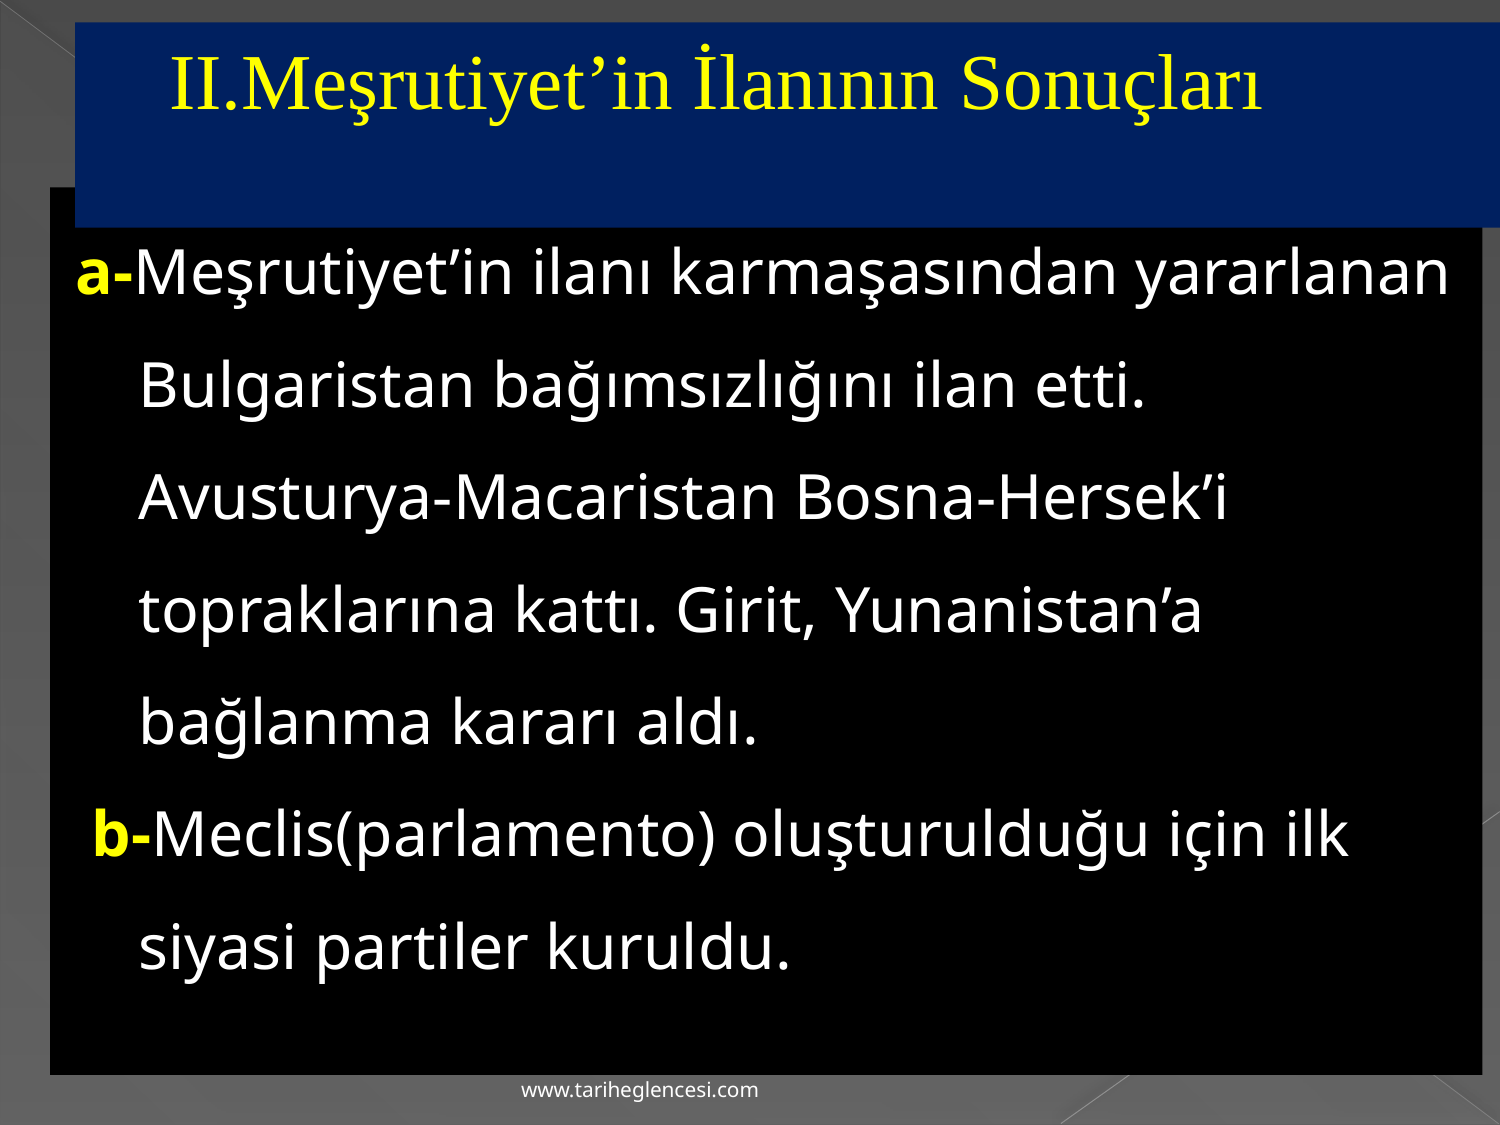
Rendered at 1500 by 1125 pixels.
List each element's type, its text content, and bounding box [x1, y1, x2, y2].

title II.Meşrutiyet’in İlanının Sonuçları [75, 22, 1500, 228]
list a-Meşrutiyet’in ilanı karmaşasından yararlanan Bulgaristan bağımsızlığını ilan etti. Avusturya-Macaristan Bosna-Hersek’i topraklarına kattı. Girit, Yunanistan’a bağlanma kararı aldı. b-Meclis(parlamento) oluşturulduğu için ilk siyasi partiler kuruldu. [50, 187, 1483, 1075]
footer www.tariheglencesi.com [75, 1063, 774, 1113]
